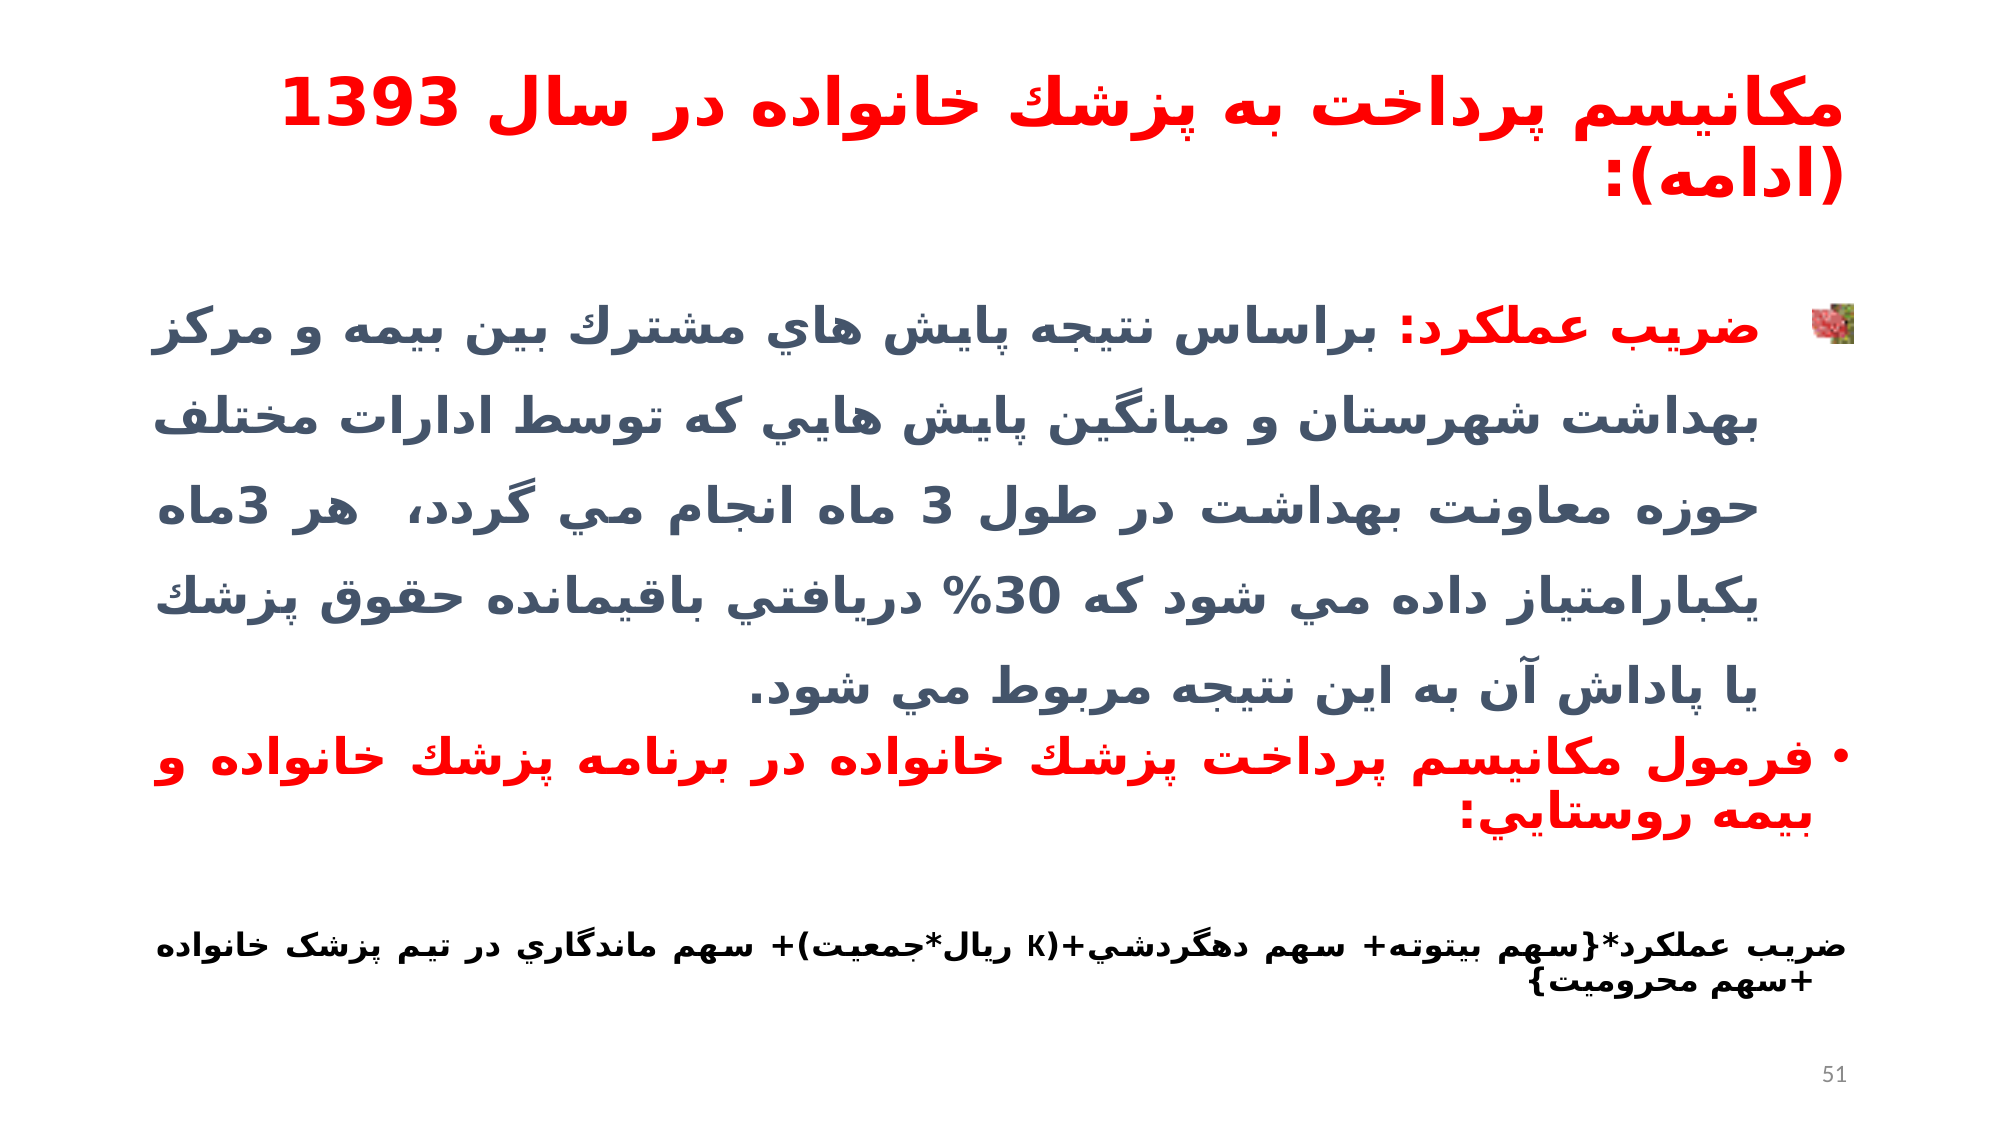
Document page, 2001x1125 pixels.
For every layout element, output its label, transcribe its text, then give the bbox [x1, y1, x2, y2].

picture [1812, 302, 1854, 344]
slide_number 51 [1412, 1042, 1863, 1103]
title مكانيسم پرداخت به پزشك خانواده در سال 1393 (ادامه): [137, 59, 1863, 219]
list ضريب عملكرد: براساس نتيجه پايش هاي مشترك بين بيمه و مركز بهداشت شهرستان و ميانگين پايش هايي كه توسط ادارات مختلف حوزه معاونت بهداشت در طول 3 ماه انجام مي گردد، هر 3ماه يكبارامتياز داده مي شود كه 30% دريافتي باقيمانده حقوق پزشك يا پاداش آن به اين نتيجه مربوط مي شود. فرمول مكانيسم پرداخت پزشك خانواده در برنامه پزشك خانواده و بيمه روستايي: ضريب عملكرد*{سهم بيتوته+ سهم دهگردشي+(K ريال*جمعيت)+ سهم ماندگاري در تيم پزشک خانواده +سهم محروميت} [137, 255, 1863, 1014]
